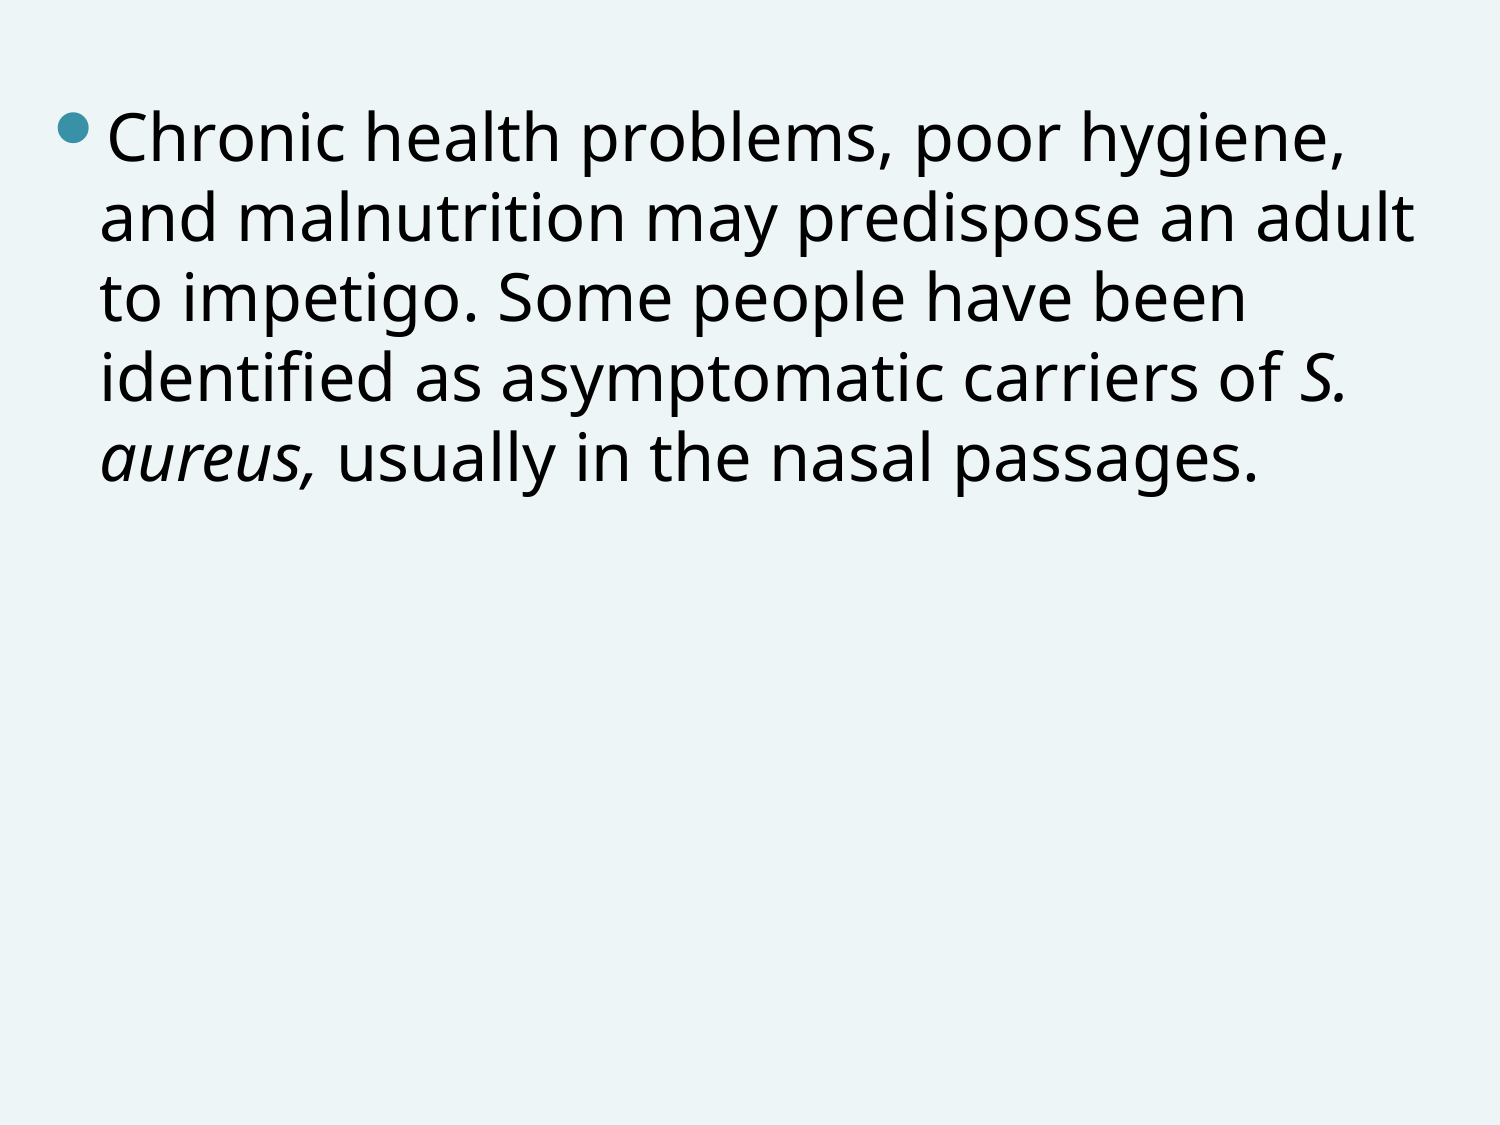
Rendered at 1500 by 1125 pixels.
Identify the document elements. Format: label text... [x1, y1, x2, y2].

list Chronic health problems, poor hygiene, and malnutrition may predispose an adult to impetigo. Some people have been identified as asymptomatic carriers of S. aureus, usually in the nasal passages. [24, 87, 1475, 1063]
